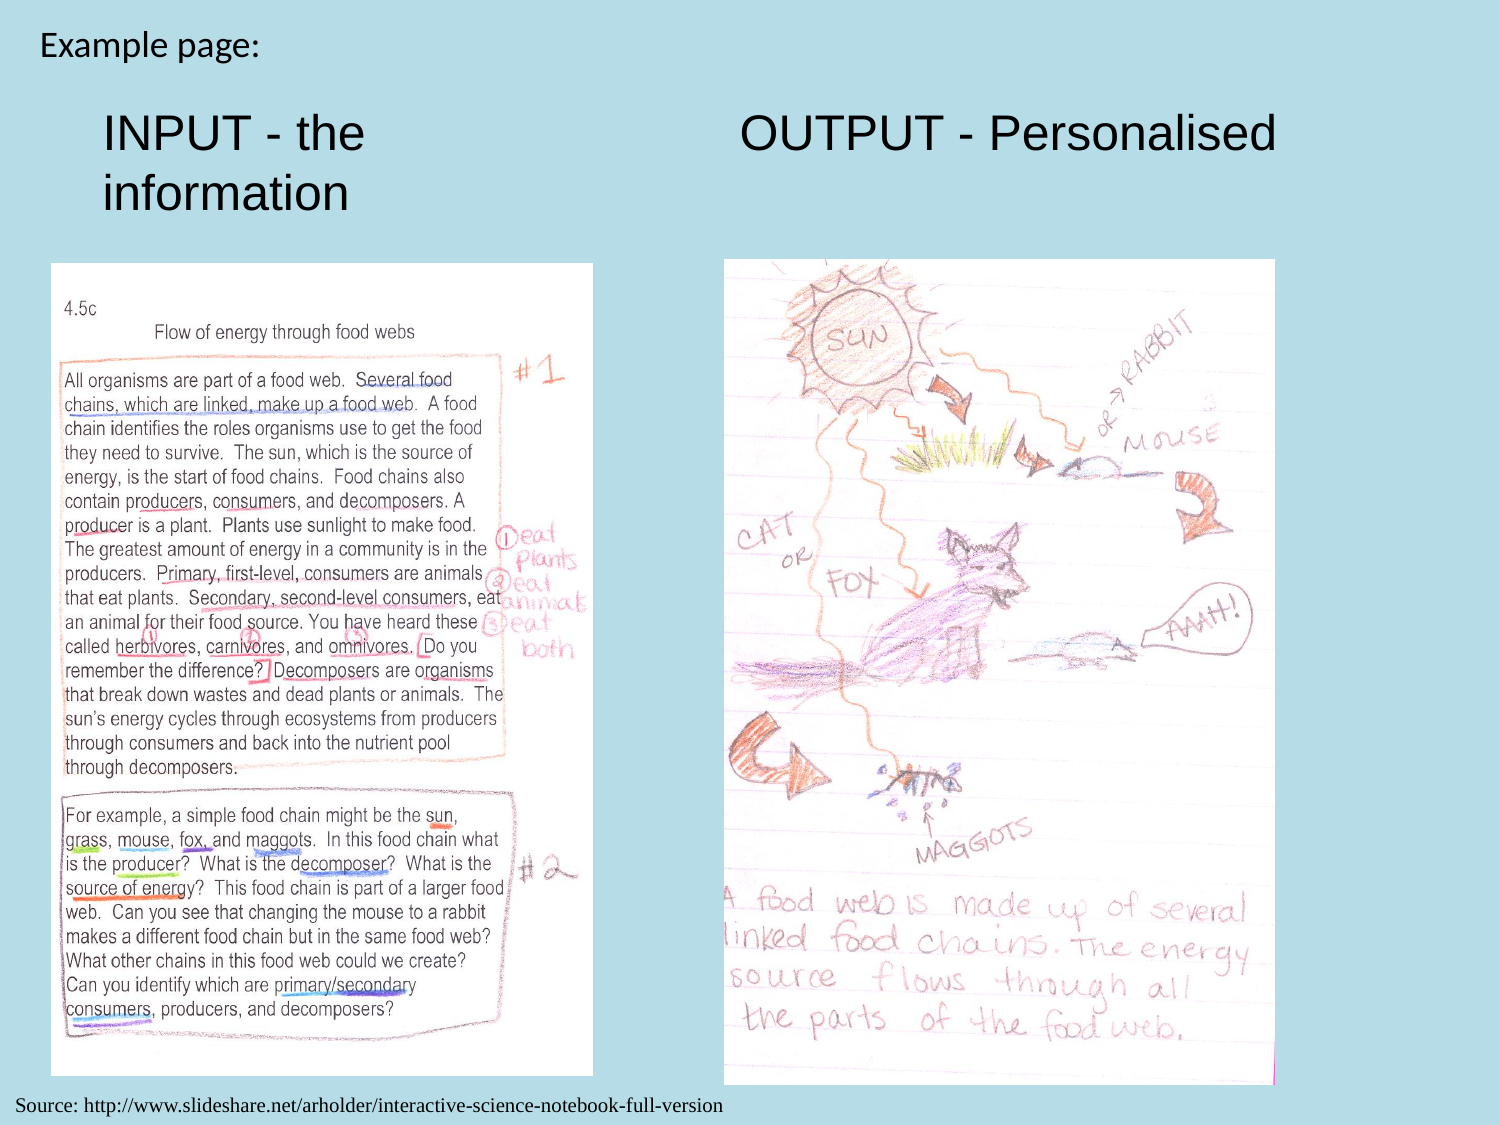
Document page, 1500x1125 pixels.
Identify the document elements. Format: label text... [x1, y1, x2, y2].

text_box INPUT - the information [87, 92, 625, 260]
text_box Example page: [24, 12, 350, 73]
picture [724, 259, 1275, 1085]
picture [50, 262, 594, 1076]
text_box OUTPUT - Personalised [724, 92, 1312, 260]
text_box Source: http://www.slideshare.net/arholder/interactive-science-notebook-full-version [0, 1084, 1338, 1125]
